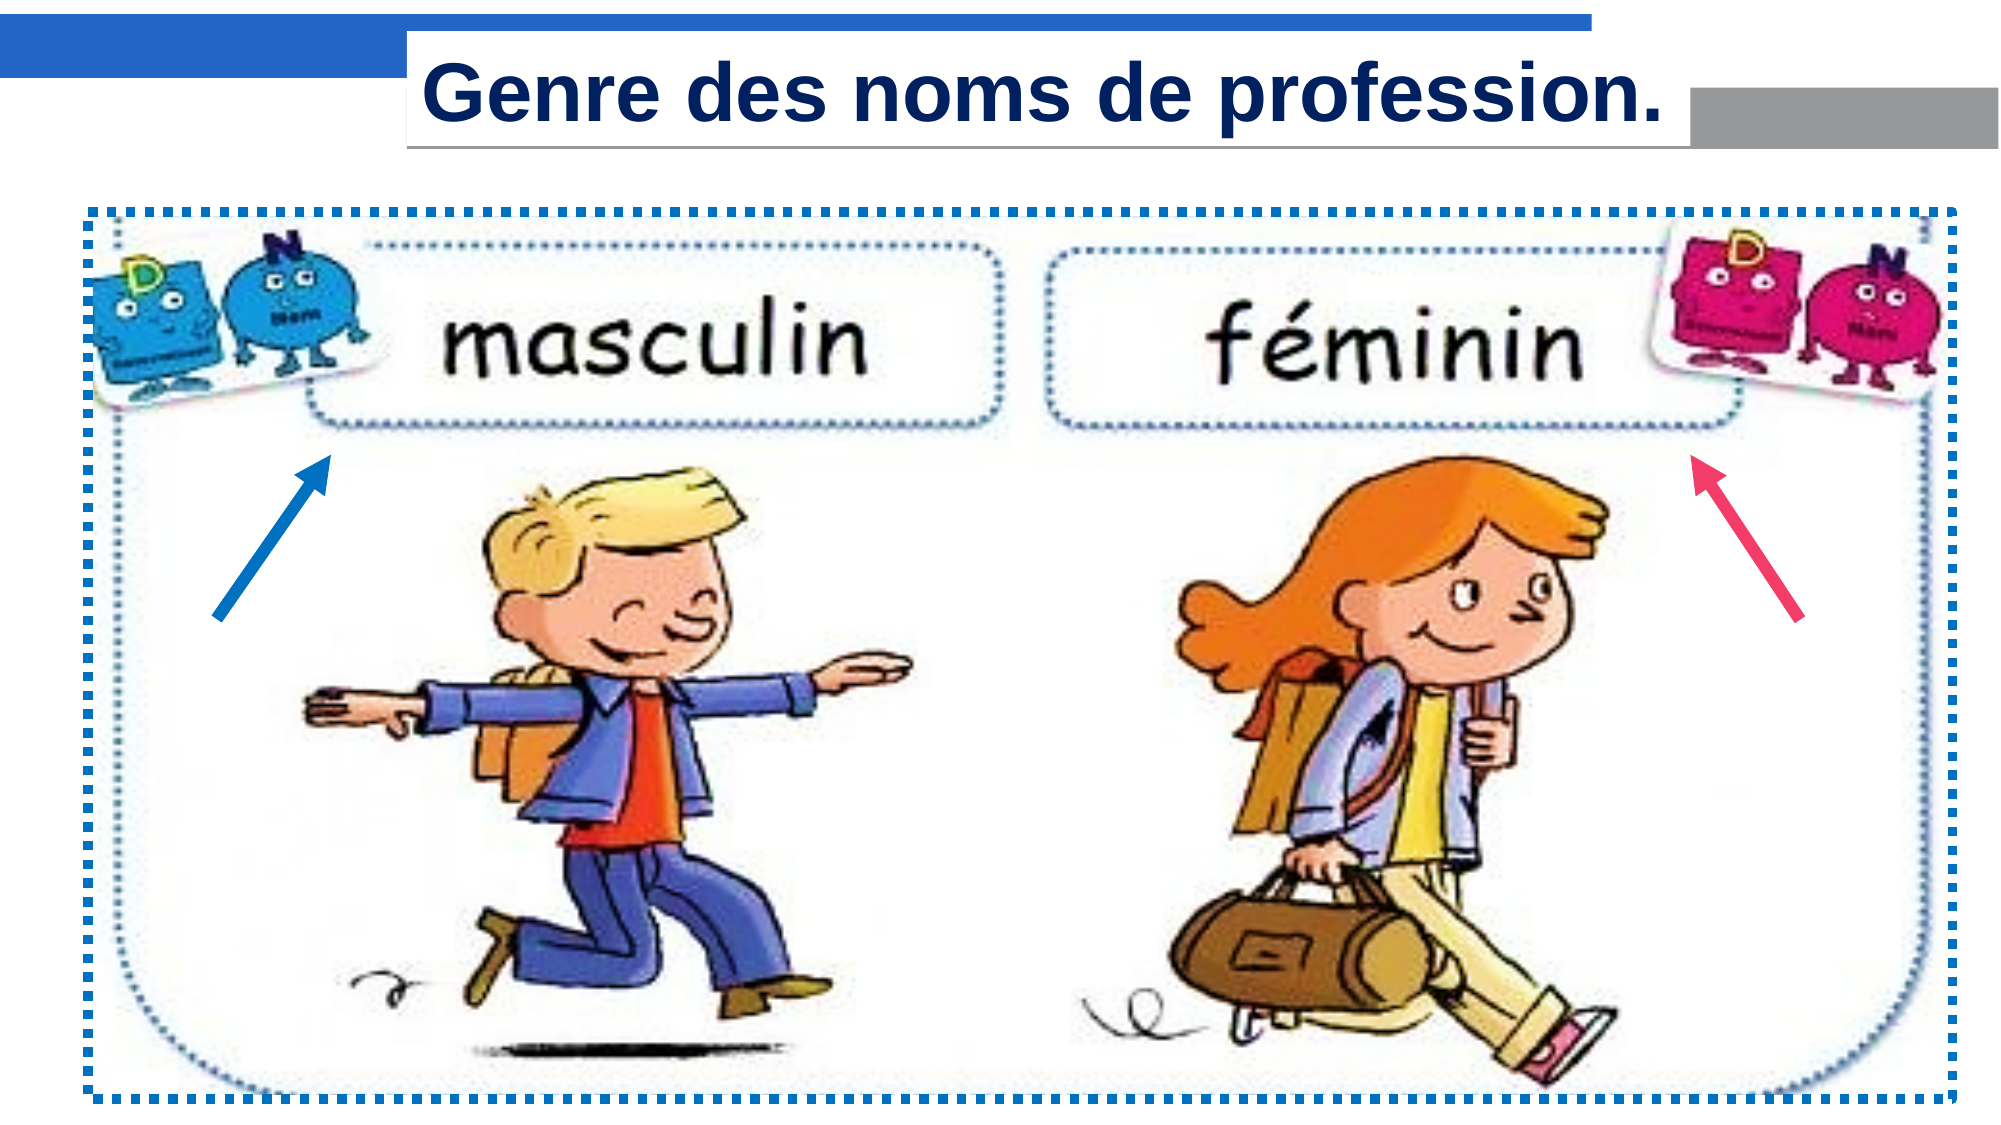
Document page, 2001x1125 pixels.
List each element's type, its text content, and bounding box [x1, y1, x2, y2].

text_box Genre des noms de profession. [406, 31, 1691, 146]
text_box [1690, 454, 1800, 620]
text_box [216, 454, 331, 619]
text_box [0, 14, 1592, 78]
picture [92, 216, 1948, 1095]
text_box [406, 87, 1999, 149]
